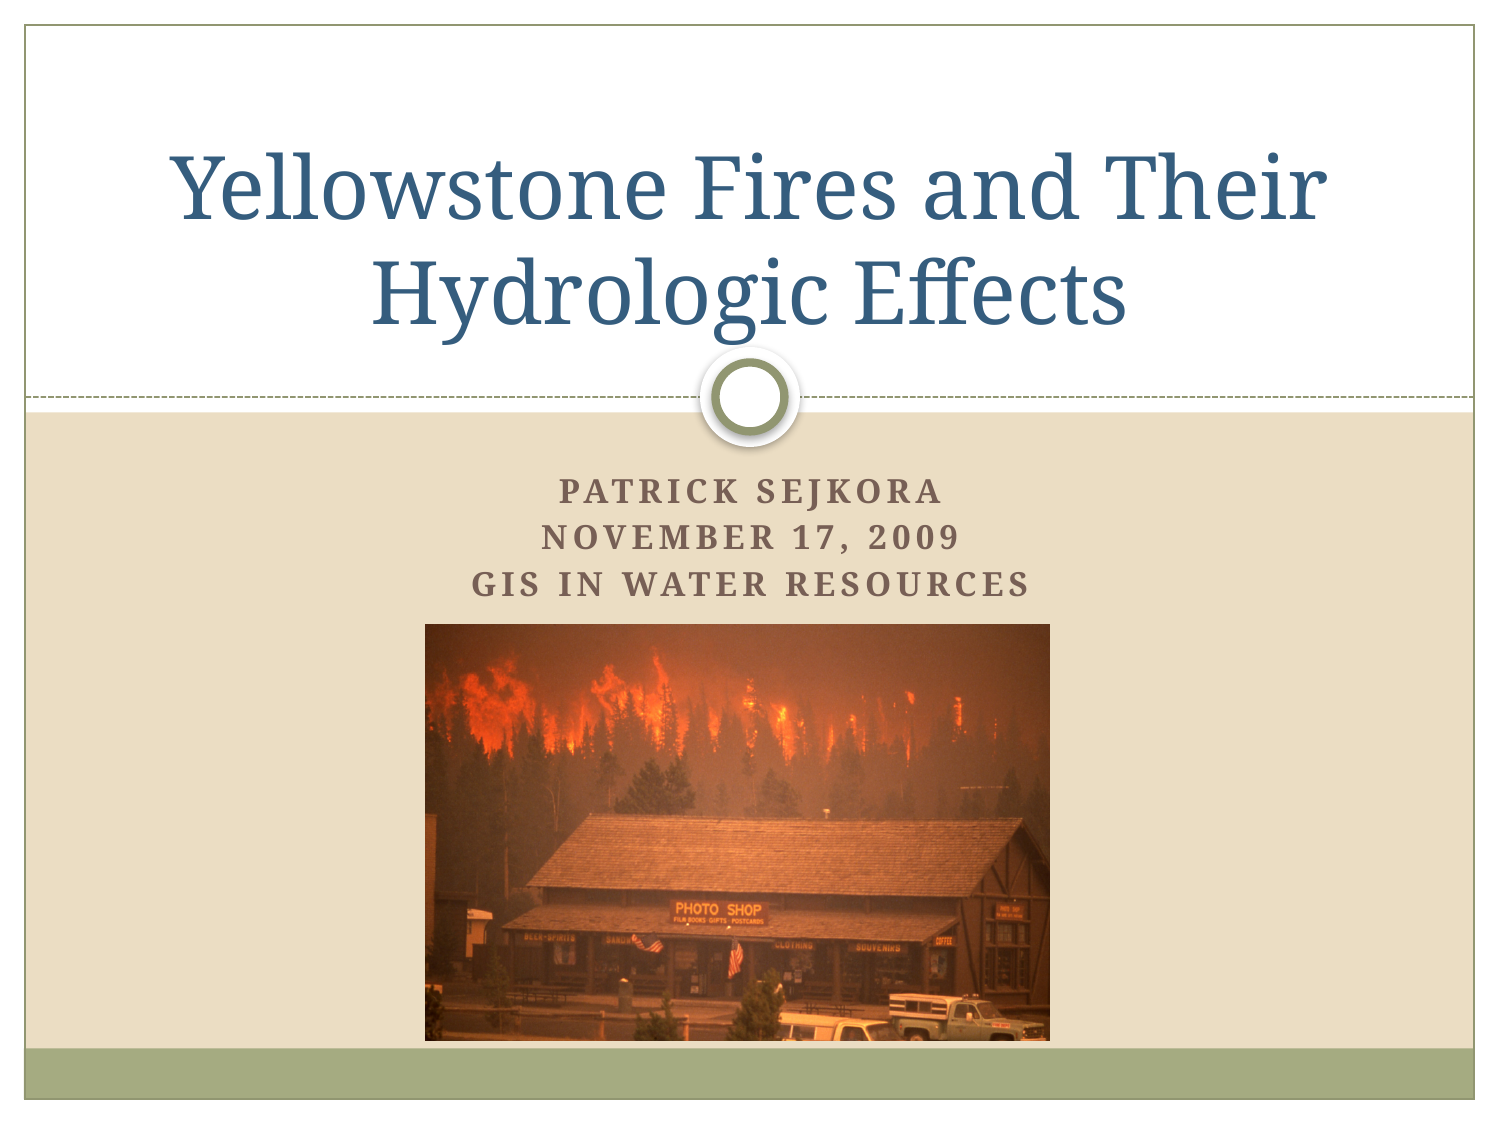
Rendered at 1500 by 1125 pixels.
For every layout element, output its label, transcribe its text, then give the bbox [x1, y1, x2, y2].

picture [424, 624, 1051, 1041]
subtitle Patrick Sejkora November 17, 2009 GIS in Water Resources [225, 462, 1275, 750]
title Yellowstone Fires and Their Hydrologic Effects [112, 62, 1388, 350]
